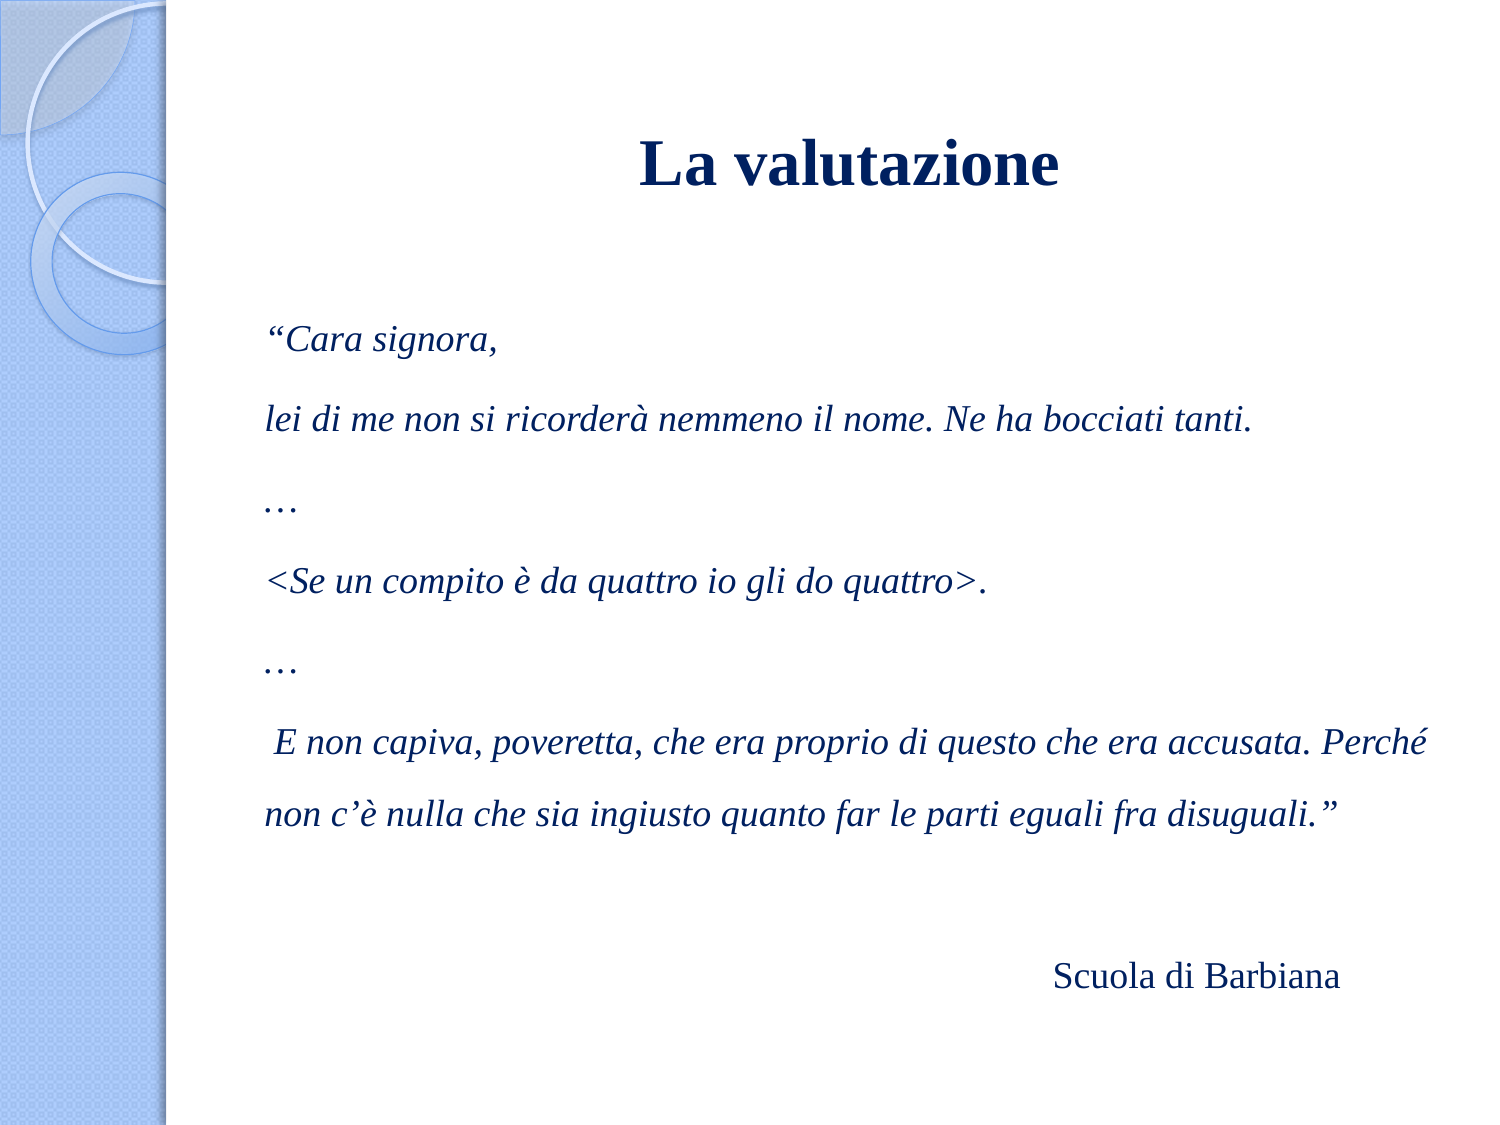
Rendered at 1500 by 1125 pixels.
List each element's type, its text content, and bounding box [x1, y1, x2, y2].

list “Cara signora, lei di me non si ricorderà nemmeno il nome. Ne ha bocciati tanti. … <Se un compito è da quattro io gli do quattro>. … E non capiva, poveretta, che era proprio di questo che era accusata. Perché non c’è nulla che sia ingiusto quanto far le parti eguali fra disuguali.” Scuola di Barbiana [235, 278, 1466, 1025]
title La valutazione [235, 45, 1466, 233]
